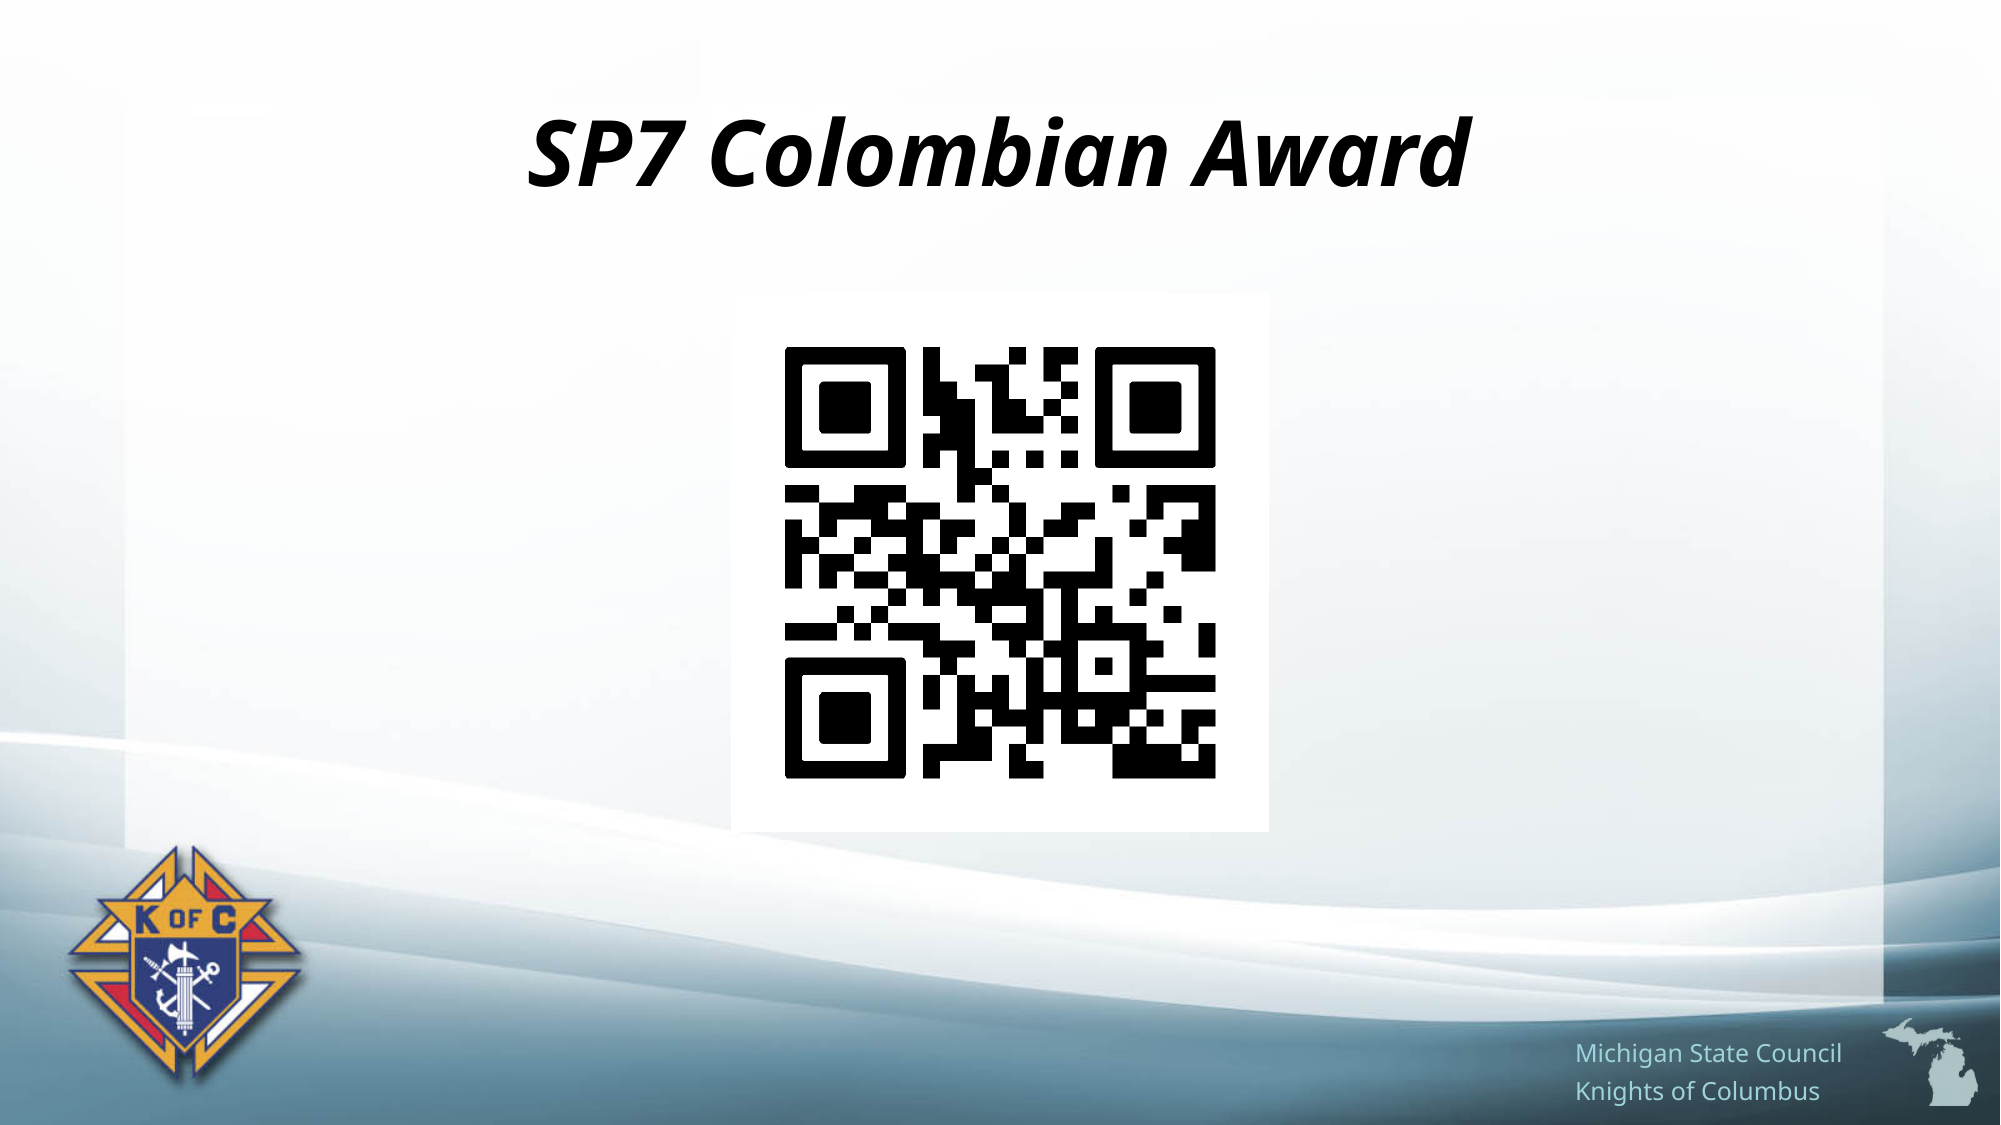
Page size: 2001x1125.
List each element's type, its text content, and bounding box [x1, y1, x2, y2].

picture [0, 0, 2000, 1125]
title SP7 Colombian Award [133, 56, 1867, 244]
